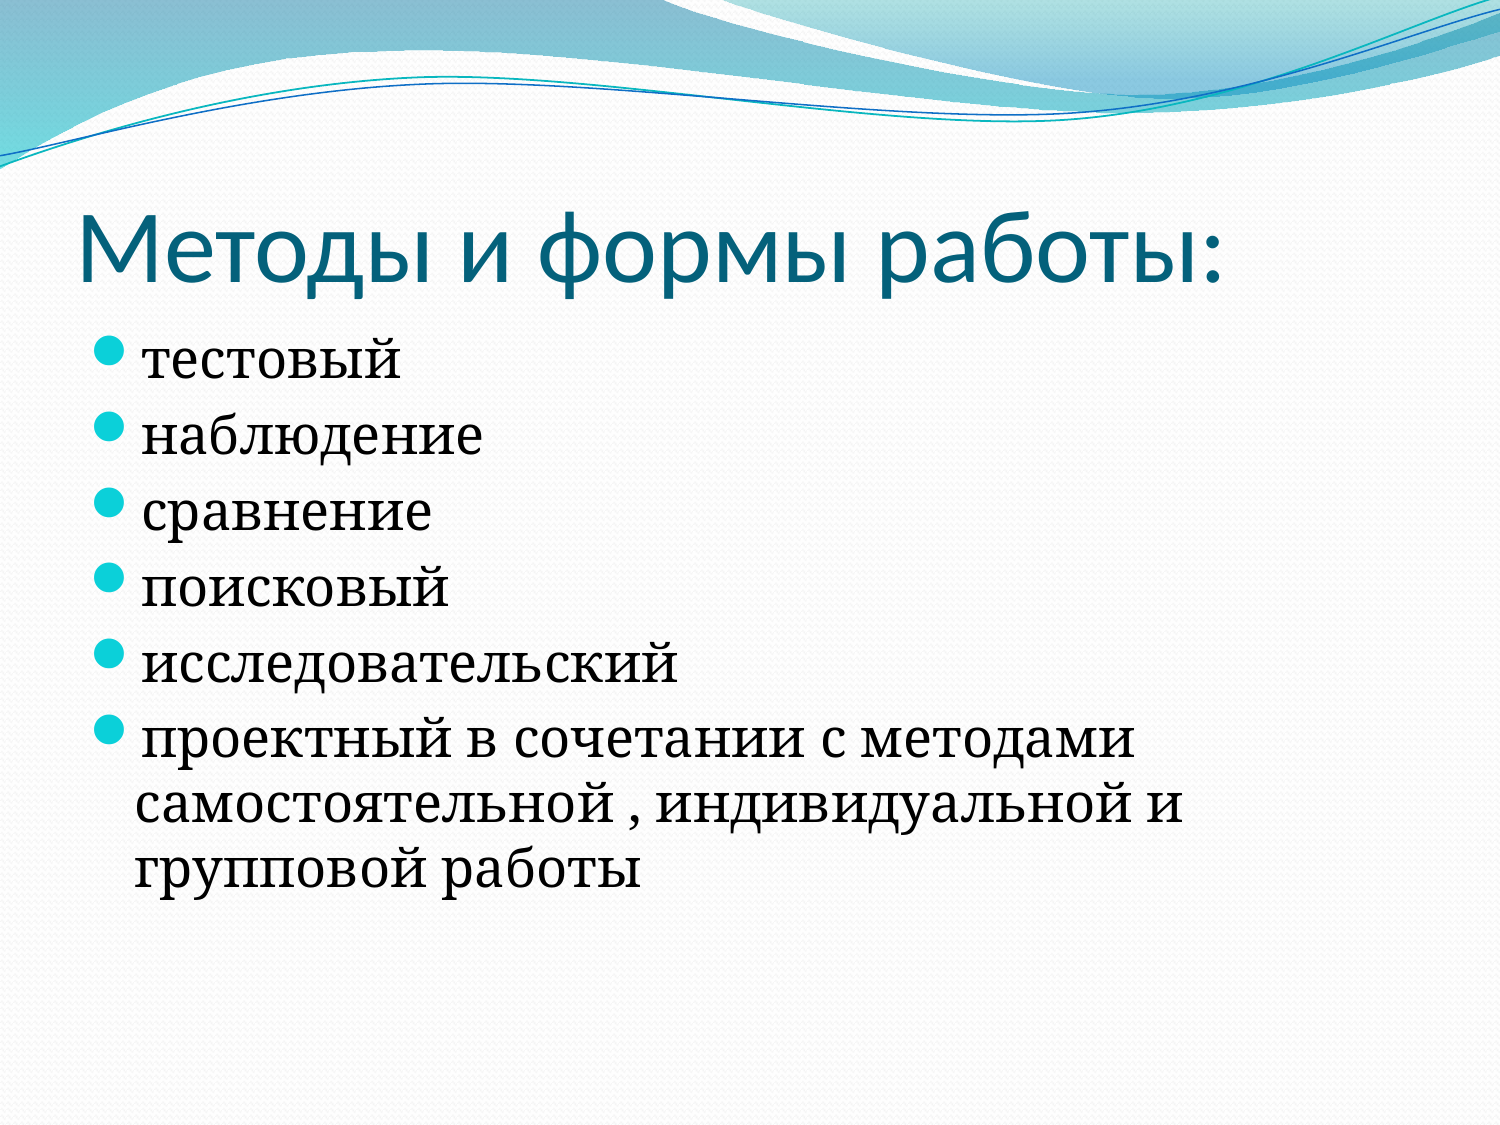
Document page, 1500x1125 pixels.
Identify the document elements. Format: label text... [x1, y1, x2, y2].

list тестовый наблюдение сравнение поисковый исследовательский проектный в сочетании с методами самостоятельной , индивидуальной и групповой работы [75, 317, 1425, 1038]
title Методы и формы работы: [75, 115, 1425, 303]
